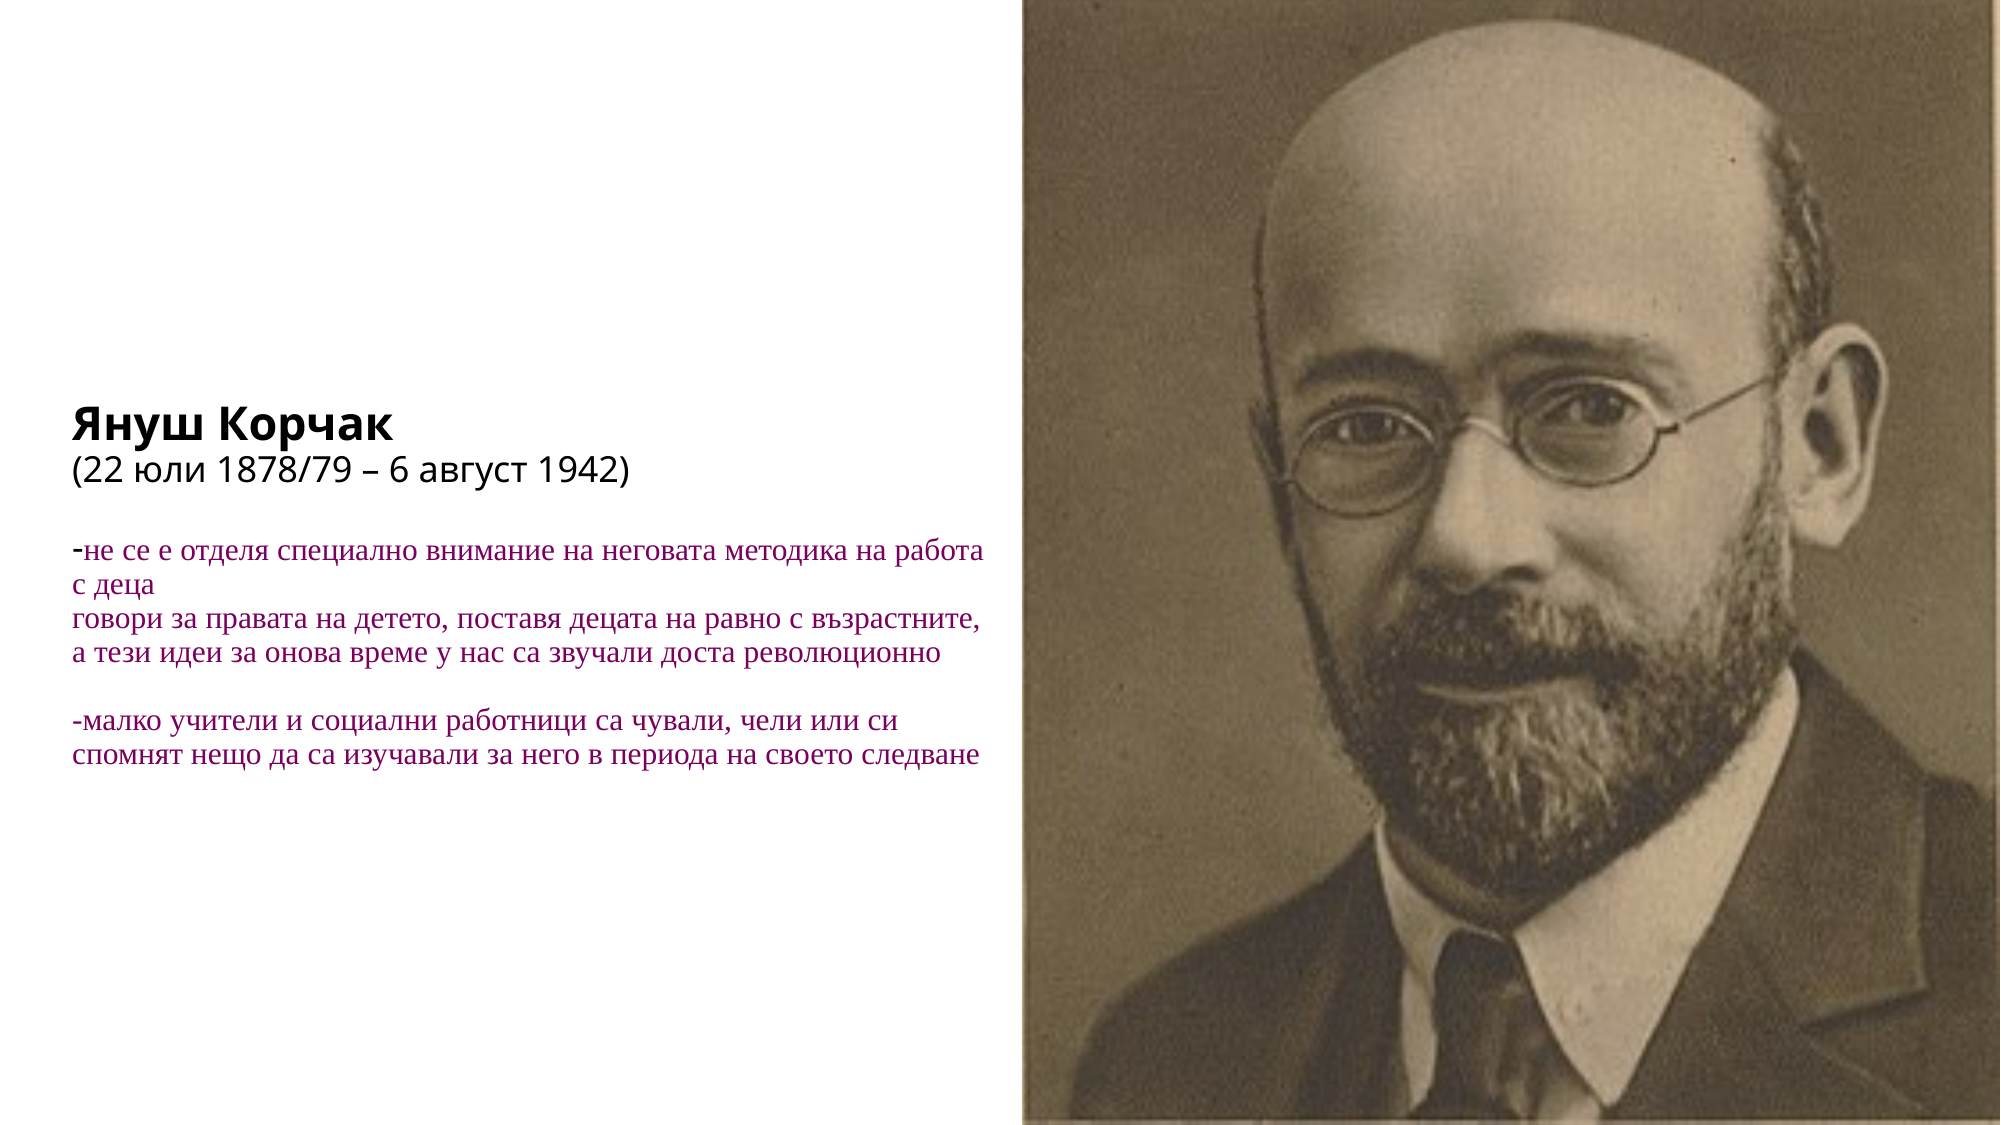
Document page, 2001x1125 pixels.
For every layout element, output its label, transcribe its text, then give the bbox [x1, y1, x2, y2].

text_box [0, 0, 1021, 1125]
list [1021, 0, 2000, 1125]
title Януш Корчак (22 юли 1878/79 – 6 август 1942) -не се е отделя специално внимание на неговата методика на работа с деца говори за правата на детето, поставя децата на равно с възрастните, а тези идеи за онова време у нас са звучали доста революционно -малко учители и социални работници са чували, чели или си спомнят нещо да са изучавали за него в периода на своето следване [57, 376, 1008, 917]
